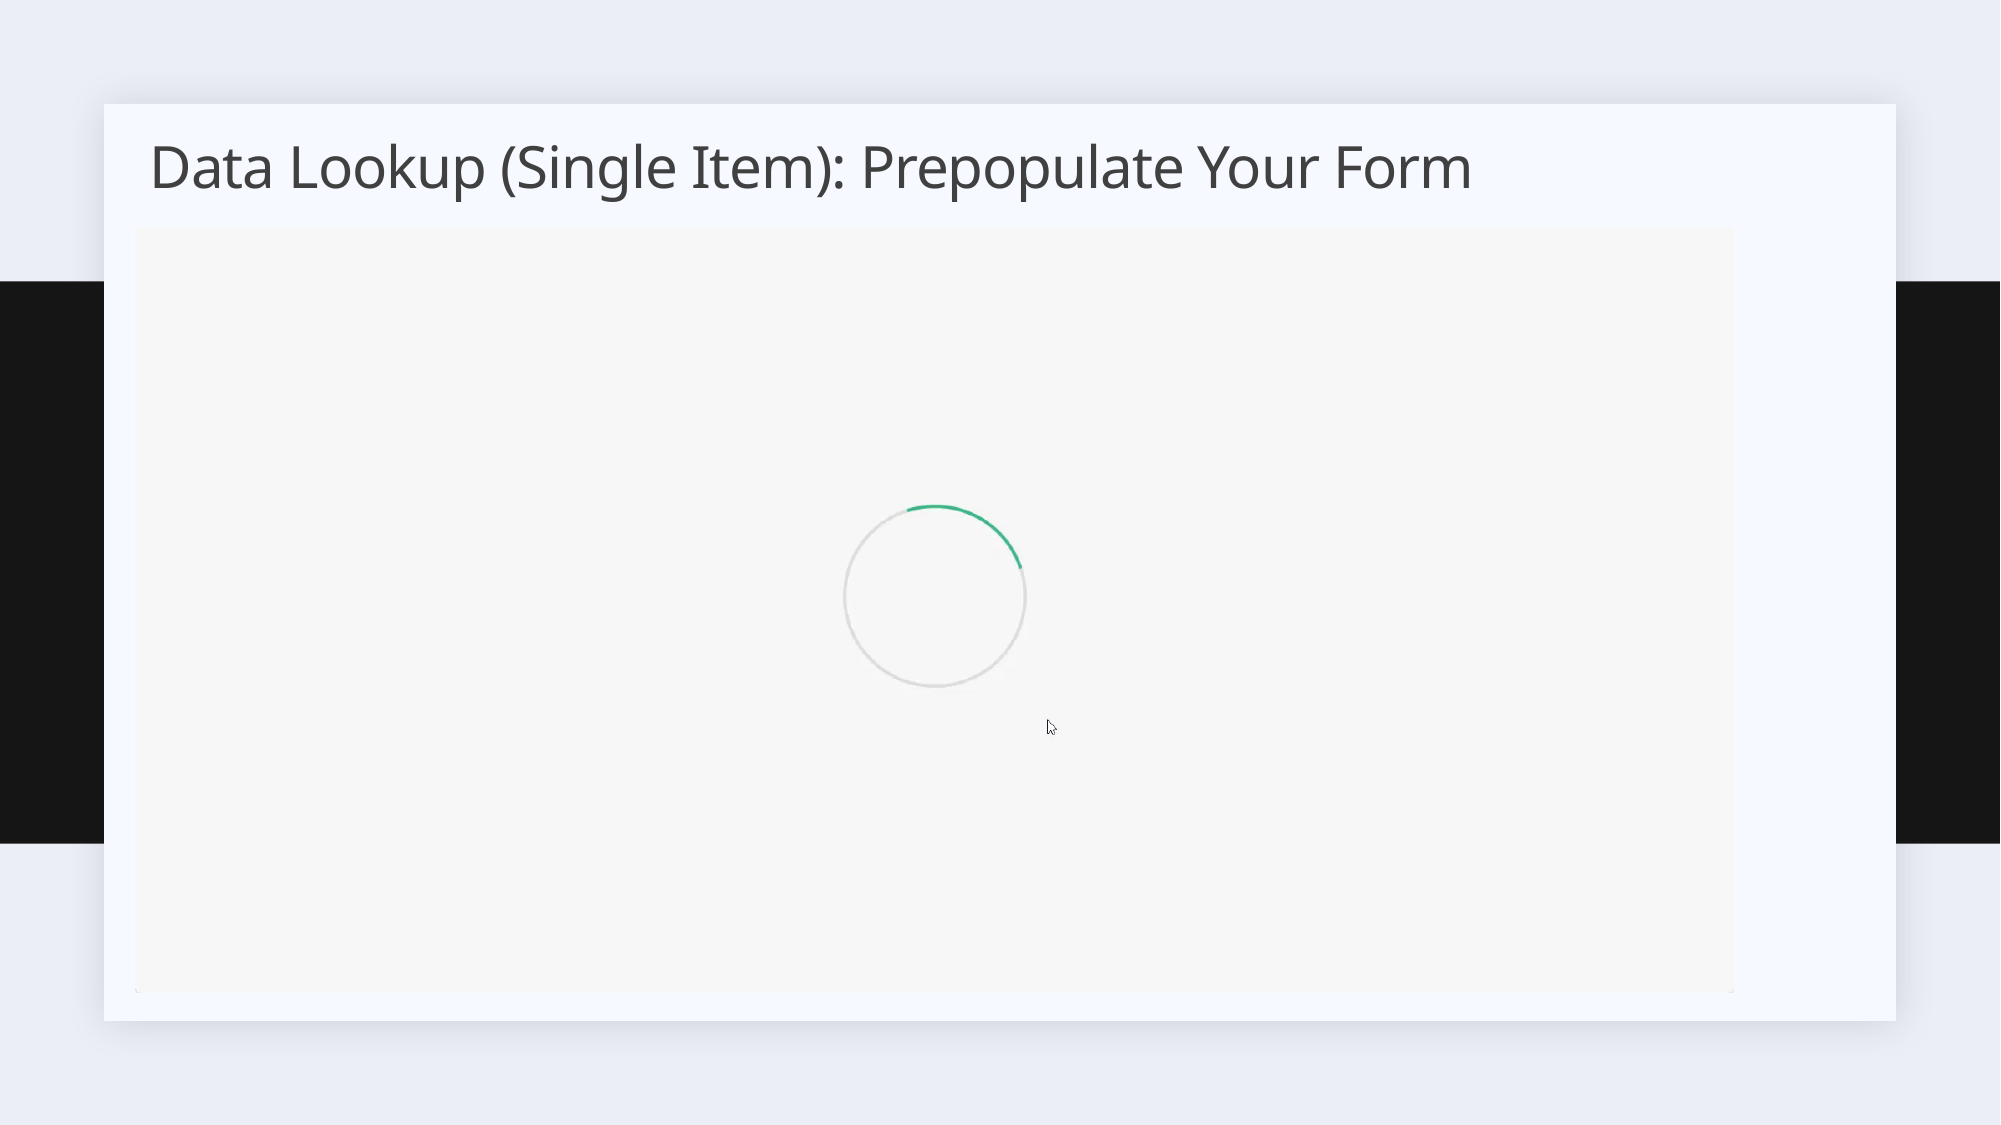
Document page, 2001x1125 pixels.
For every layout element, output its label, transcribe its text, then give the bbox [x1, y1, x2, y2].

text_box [133, 226, 1735, 995]
title Data Lookup (Single Item): Prepopulate Your Form [134, 121, 1716, 218]
